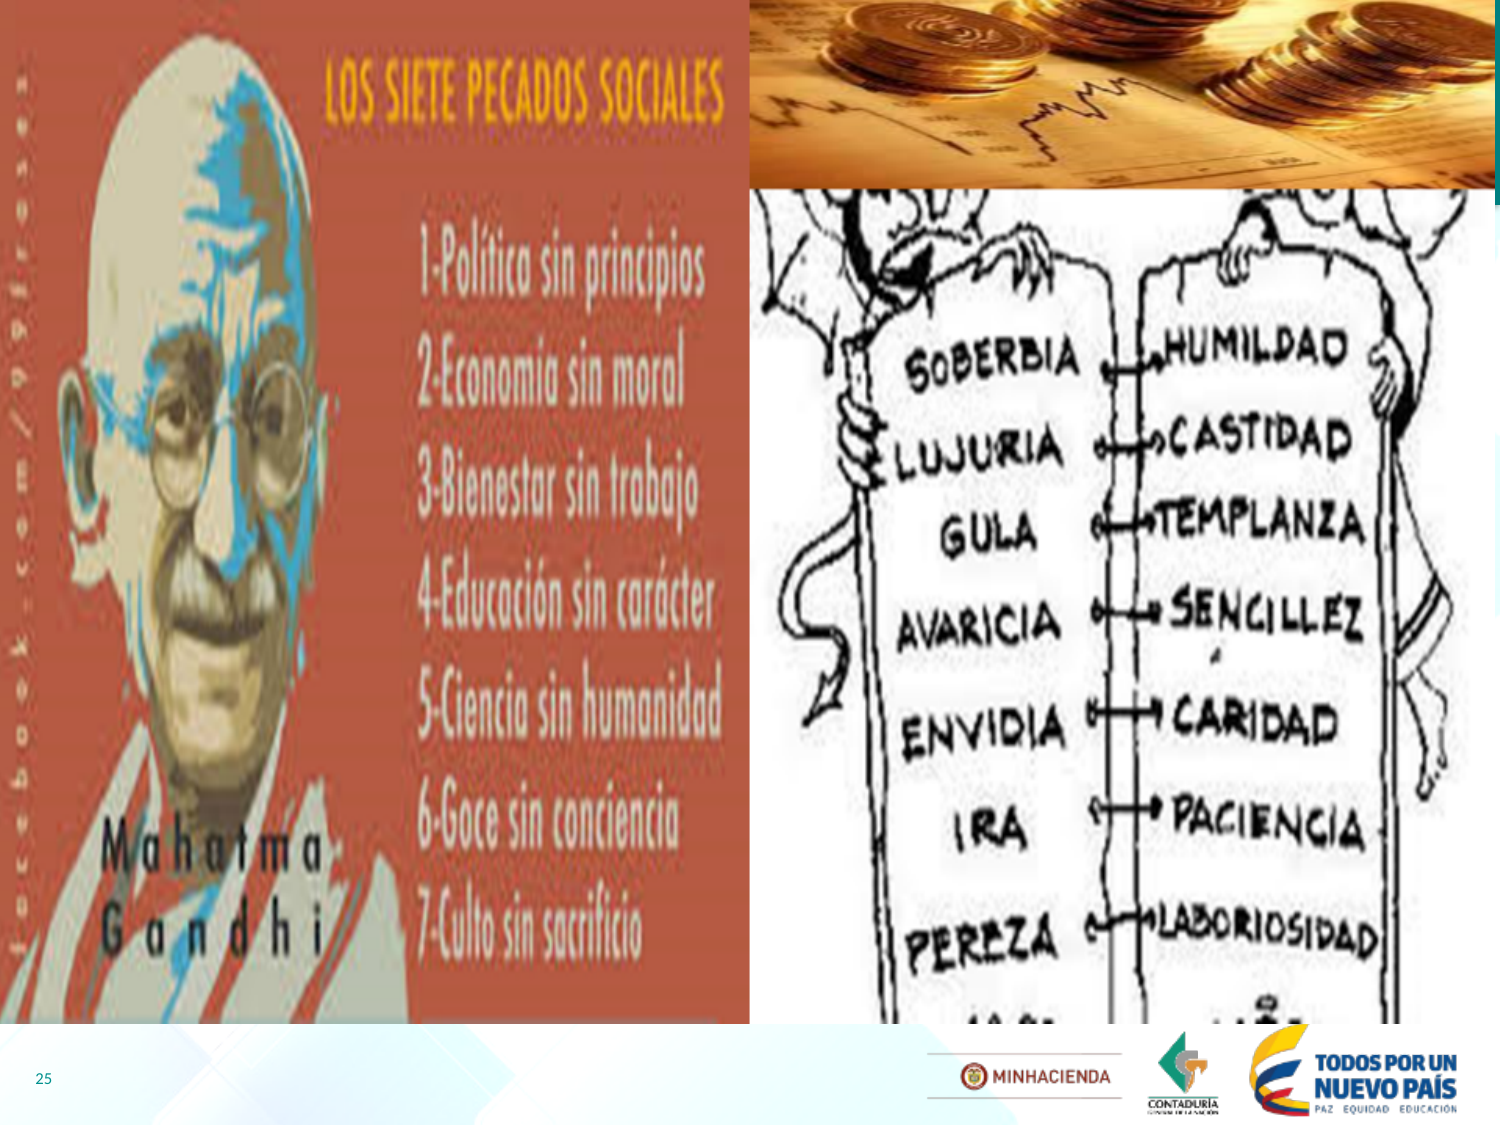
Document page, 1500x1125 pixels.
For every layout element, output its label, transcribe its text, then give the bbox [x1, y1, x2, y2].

picture [0, 0, 1495, 1125]
picture [1146, 1029, 1220, 1124]
slide_number 25 [20, 1060, 334, 1114]
